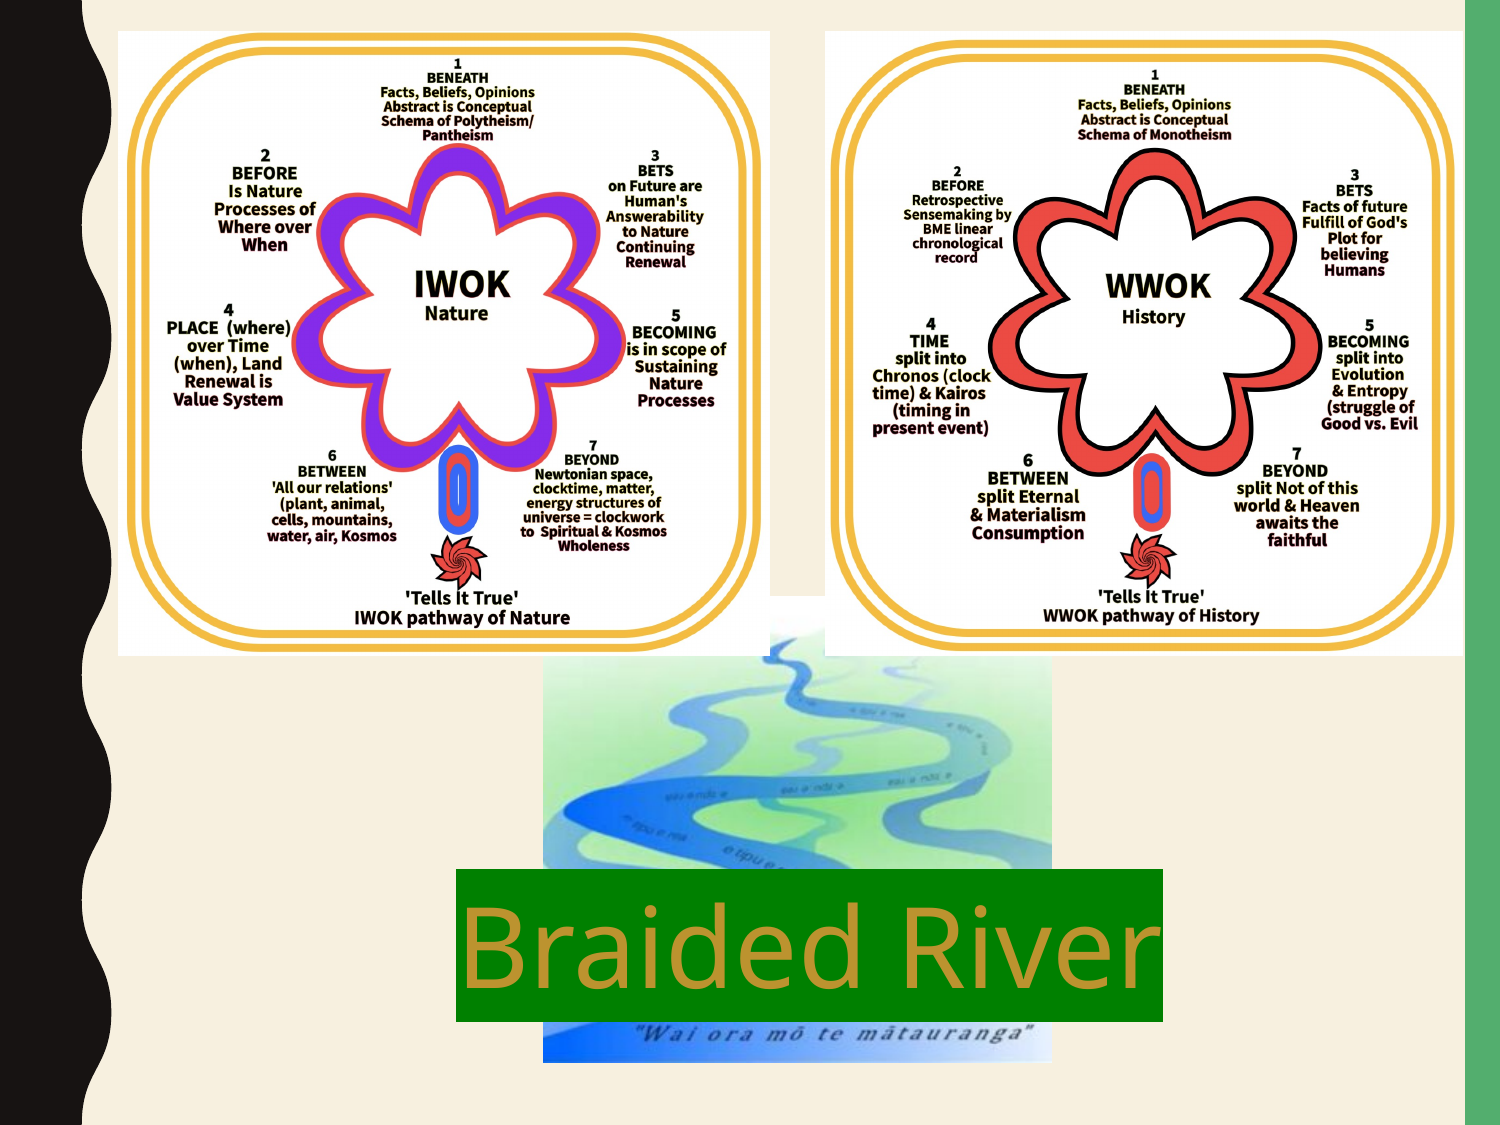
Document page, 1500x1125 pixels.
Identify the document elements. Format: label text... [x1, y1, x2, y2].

text_box Braided River [426, 868, 543, 1019]
picture [118, 30, 1463, 1063]
text_box Braided River [1052, 868, 1193, 1019]
